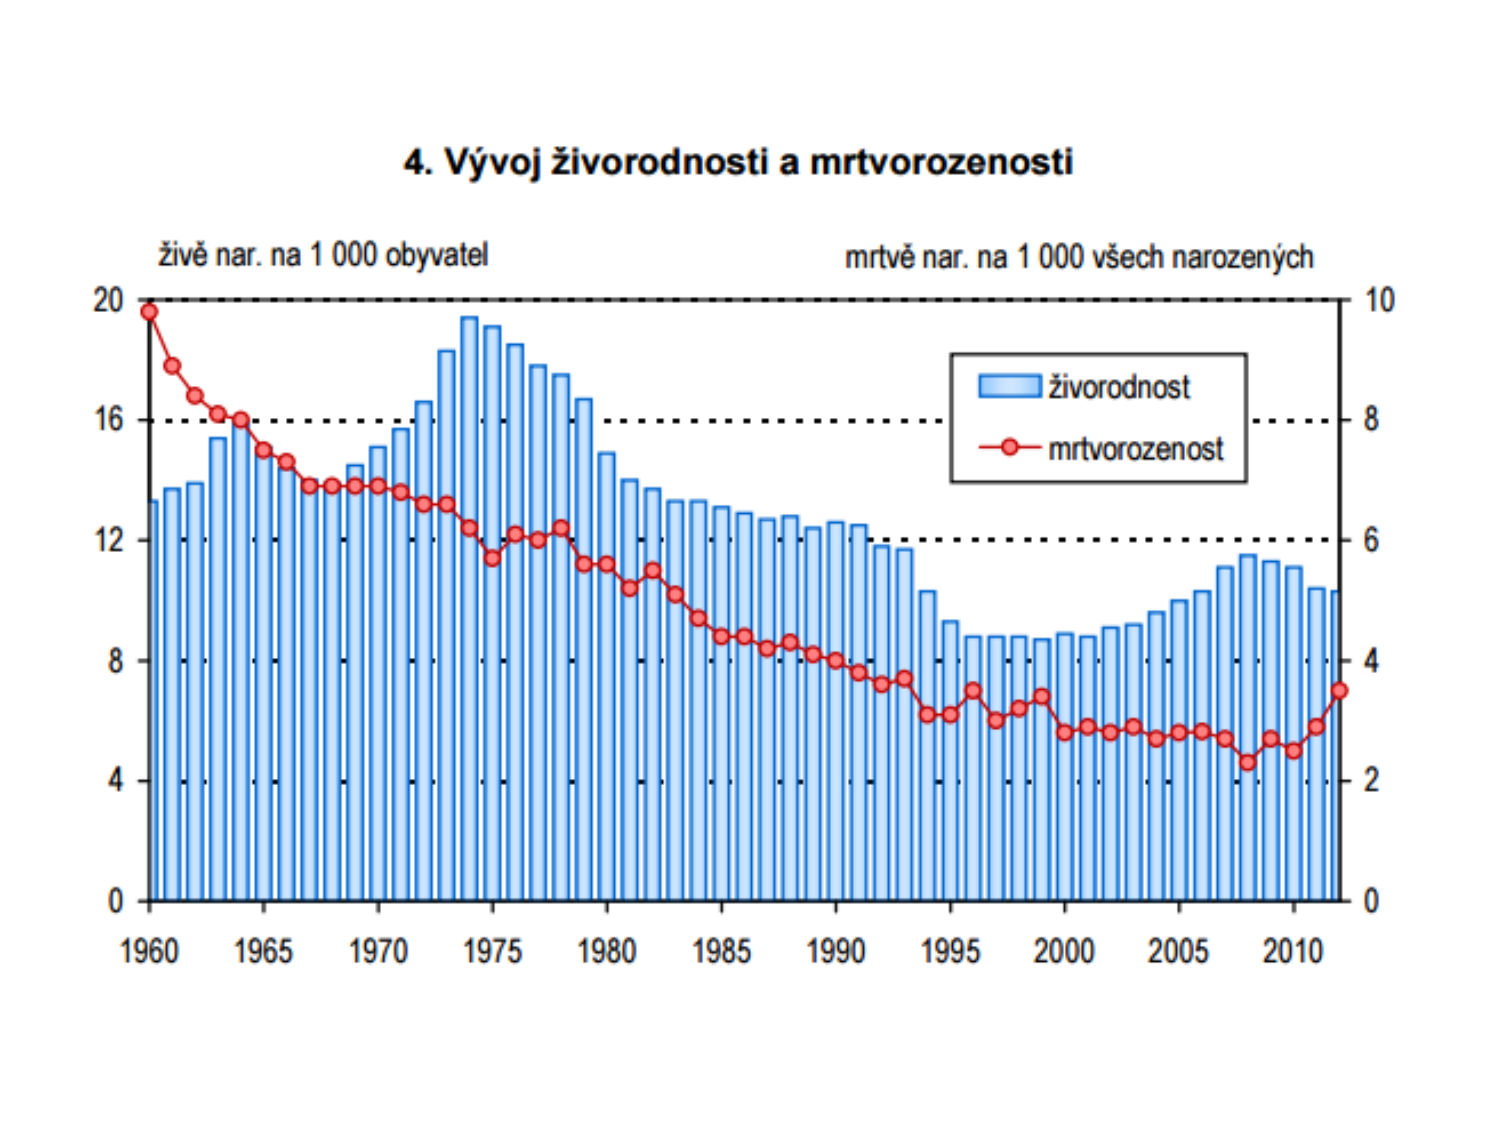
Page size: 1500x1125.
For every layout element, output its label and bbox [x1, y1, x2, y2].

picture [64, 117, 1412, 1016]
